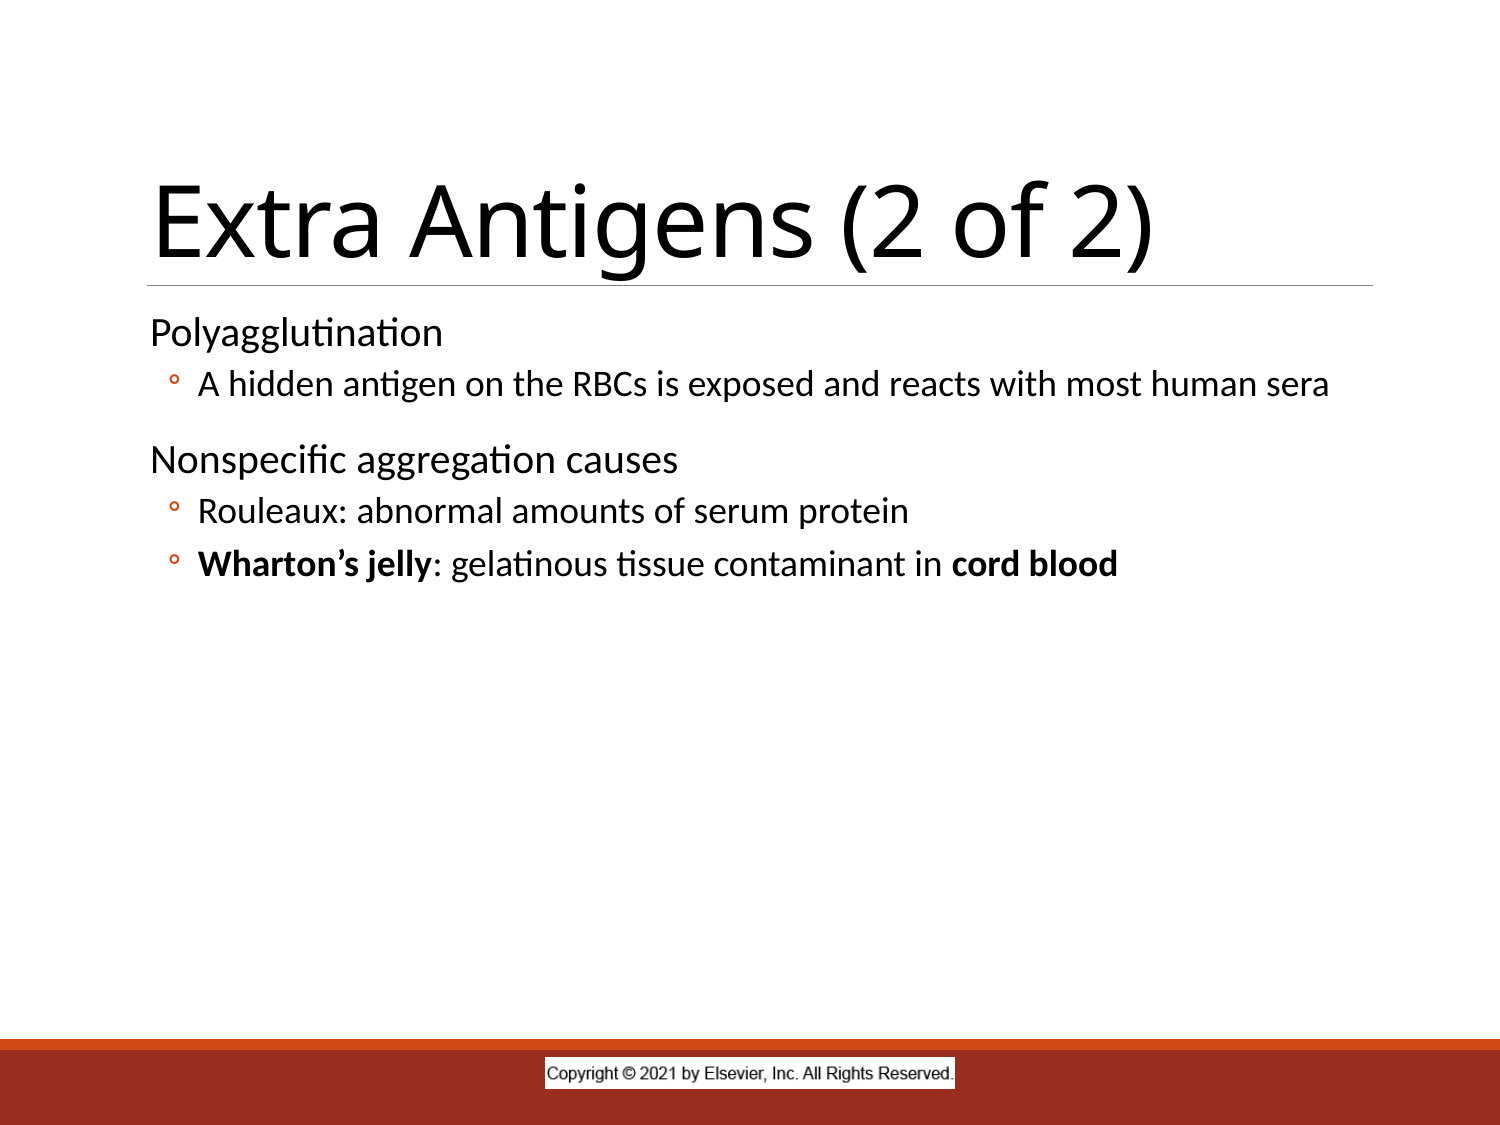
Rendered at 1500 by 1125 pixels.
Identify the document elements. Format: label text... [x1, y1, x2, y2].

list Polyagglutination A hidden antigen on the RBCs is exposed and reacts with most human sera Nonspecific aggregation causes Rouleaux: abnormal amounts of serum protein Wharton’s jelly: gelatinous tissue contaminant in cord blood [135, 302, 1373, 963]
title Extra Antigens (2 of 2) [135, 47, 1373, 285]
picture [545, 1057, 955, 1089]
